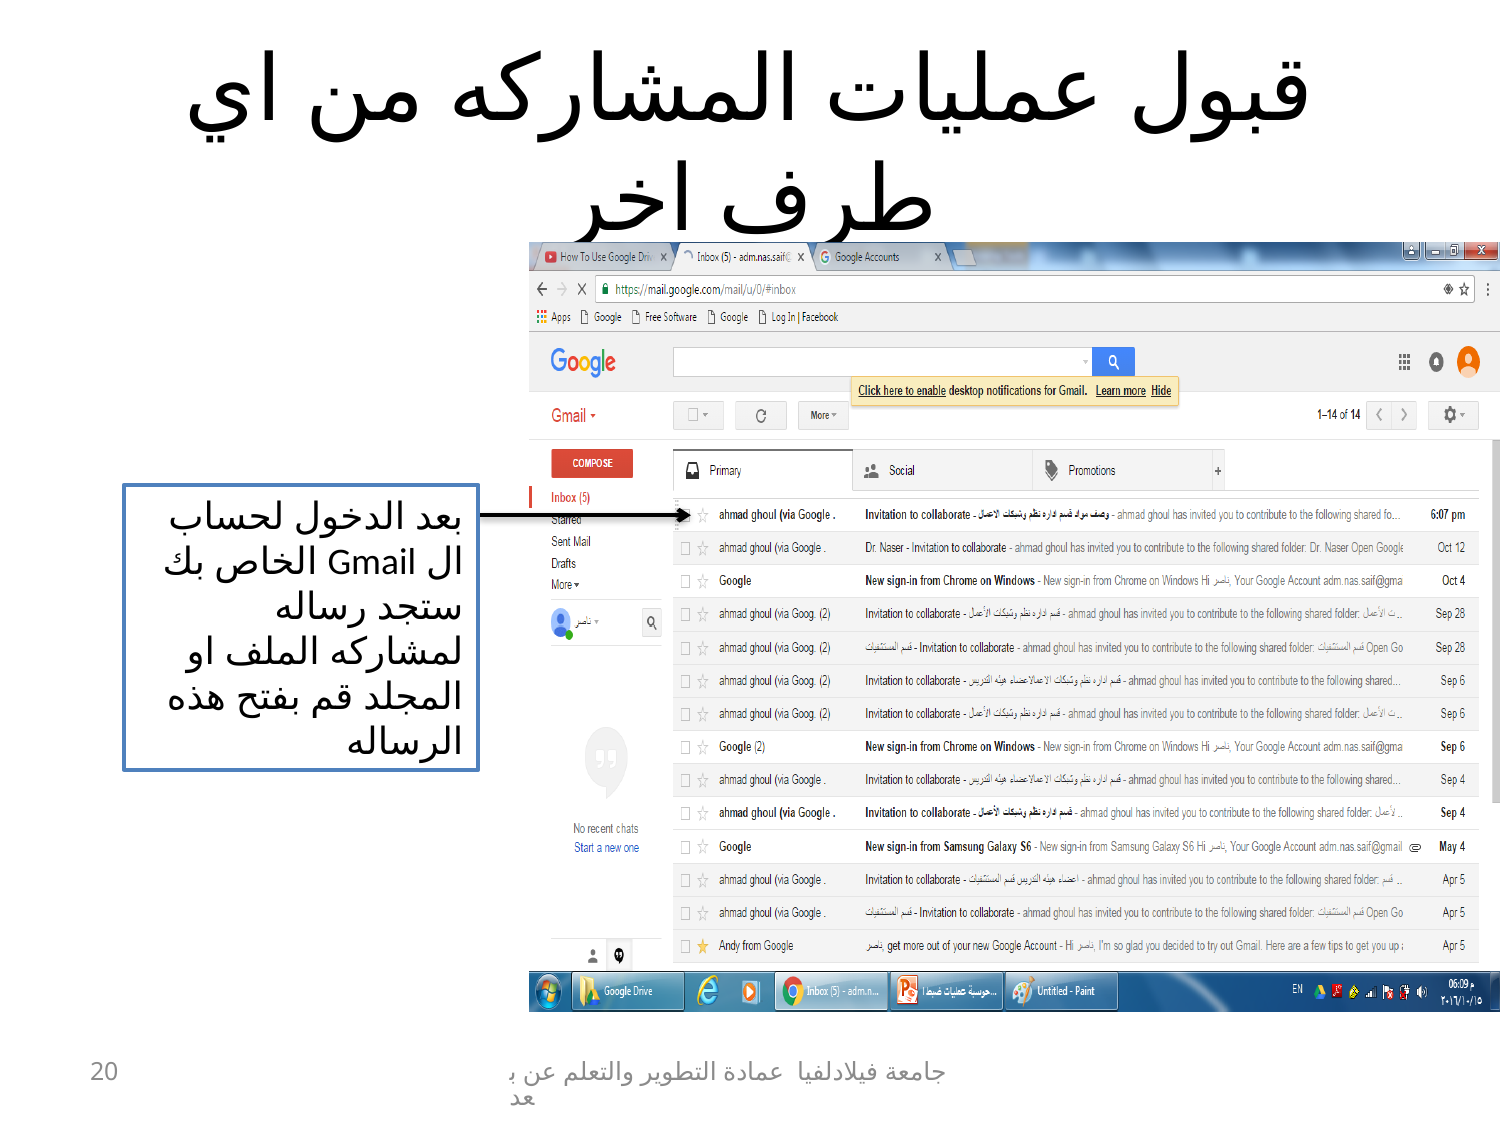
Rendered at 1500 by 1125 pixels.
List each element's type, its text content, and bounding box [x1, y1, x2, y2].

text_box بعد الدخول لحساب ال Gmail الخاص بك ستجد رساله لمشاركه الملف او المجلد قم بفتح هذه الرساله [122, 483, 480, 772]
title قبول عمليات المشاركه من اي طرف اخر [75, 45, 1425, 233]
footer جامعة فيلادلفيا عمادة التطوير والتعلم عن بعد [512, 1042, 988, 1103]
picture [528, 242, 1500, 1012]
slide_number 20 [75, 1042, 425, 1103]
